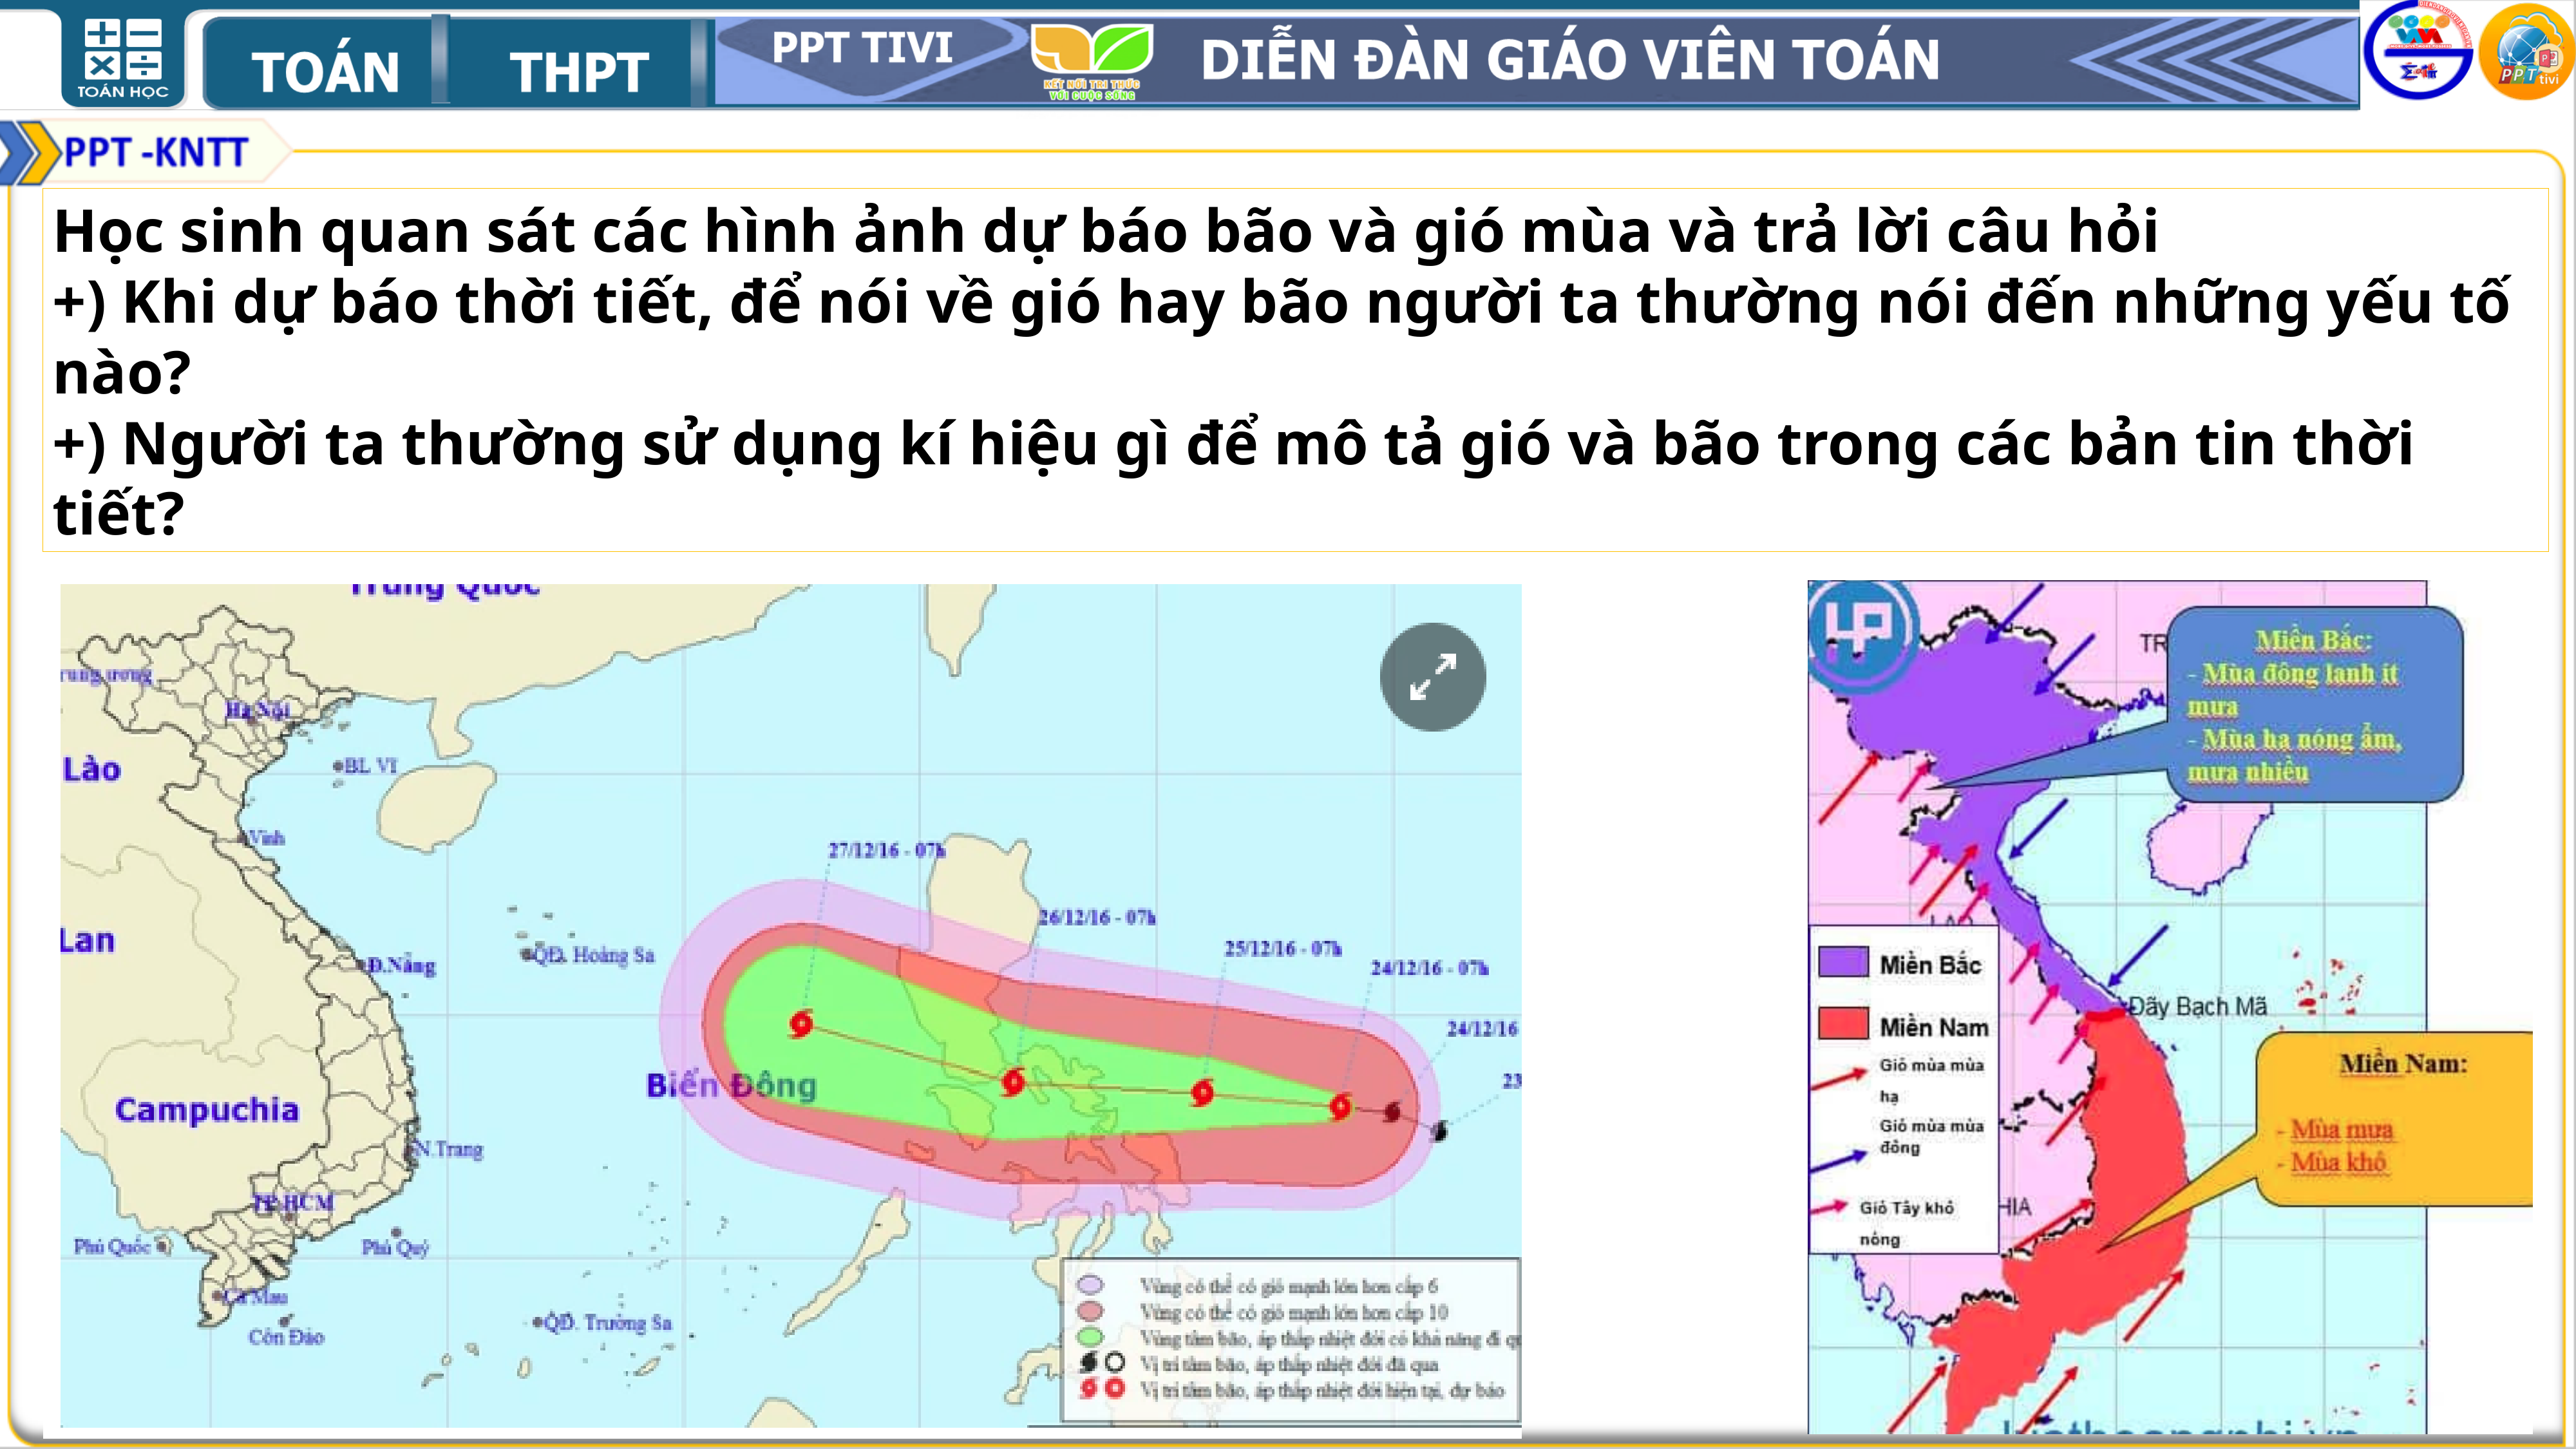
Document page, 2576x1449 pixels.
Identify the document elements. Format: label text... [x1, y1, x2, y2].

text_box Học sinh quan sát các hình ảnh dự báo bão và gió mùa và trả lời câu hỏi +) Khi dự báo thời tiết, để nói về gió hay bão người ta thường nói đến những yếu tố nào? +) Người ta thường sử dụng kí hiệu gì để mô tả gió và bão trong các bản tin thời tiết? [43, 188, 2549, 552]
picture [0, 0, 2576, 1449]
